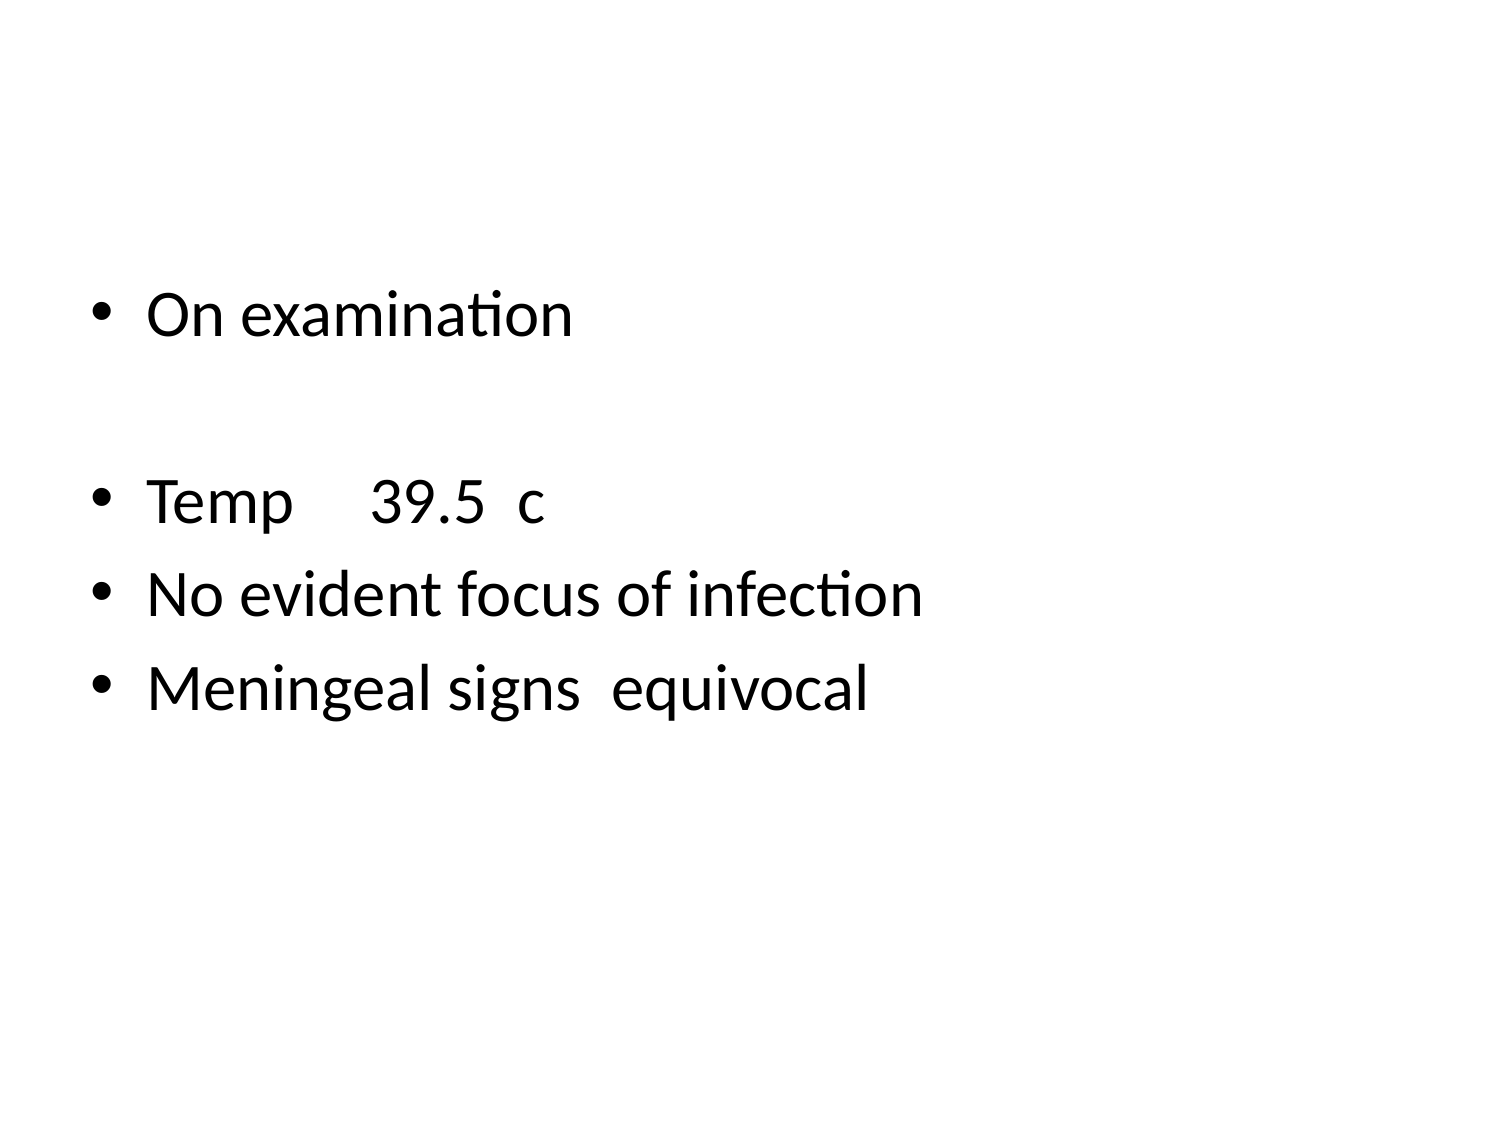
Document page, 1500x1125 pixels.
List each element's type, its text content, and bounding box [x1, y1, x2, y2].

list On examination Temp 39.5 c No evident focus of infection Meningeal signs equivocal [75, 262, 1425, 1005]
